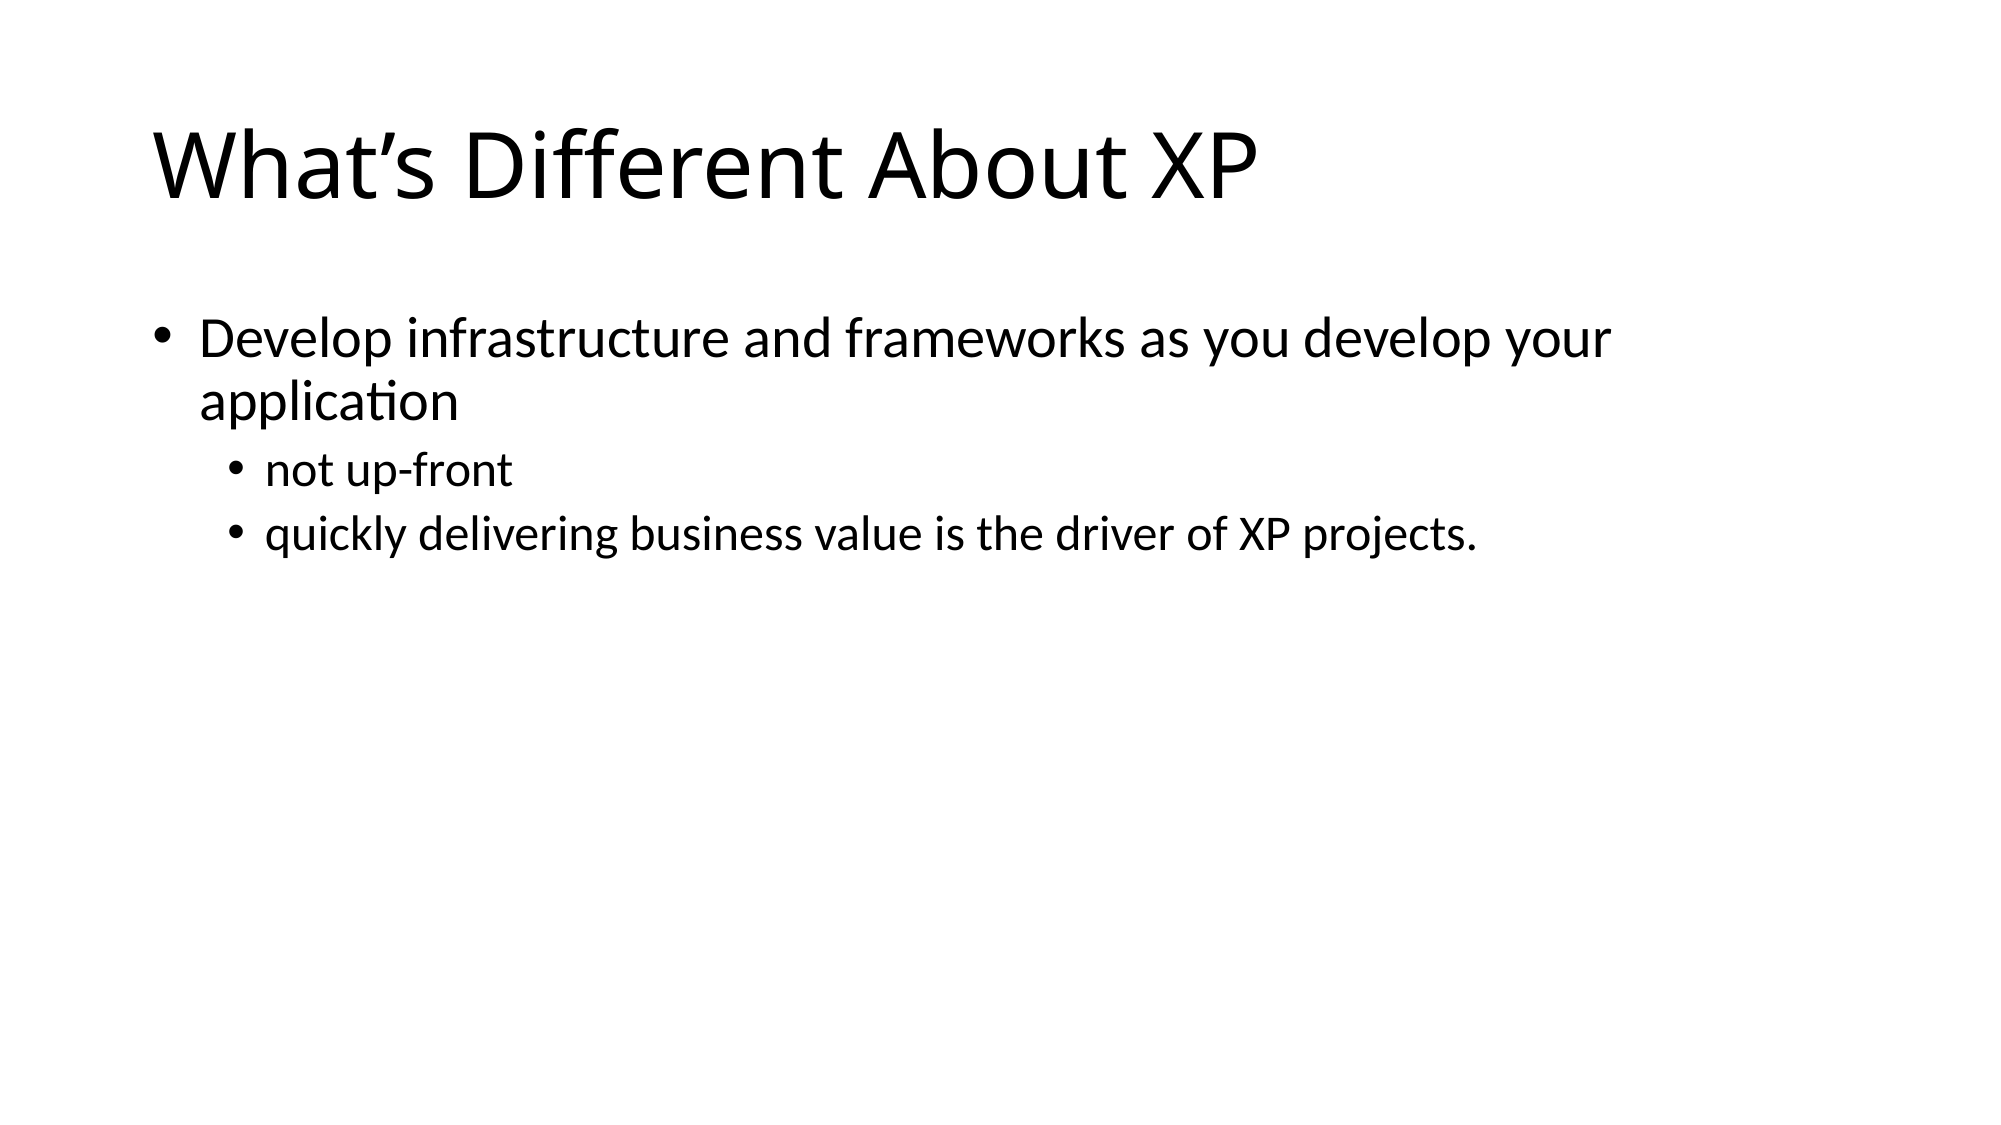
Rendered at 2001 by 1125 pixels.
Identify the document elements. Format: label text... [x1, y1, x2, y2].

title What’s Different About XP [137, 59, 1863, 278]
list Develop infrastructure and frameworks as you develop your application not up-front quickly delivering business value is the driver of XP projects. [137, 299, 1863, 1014]
